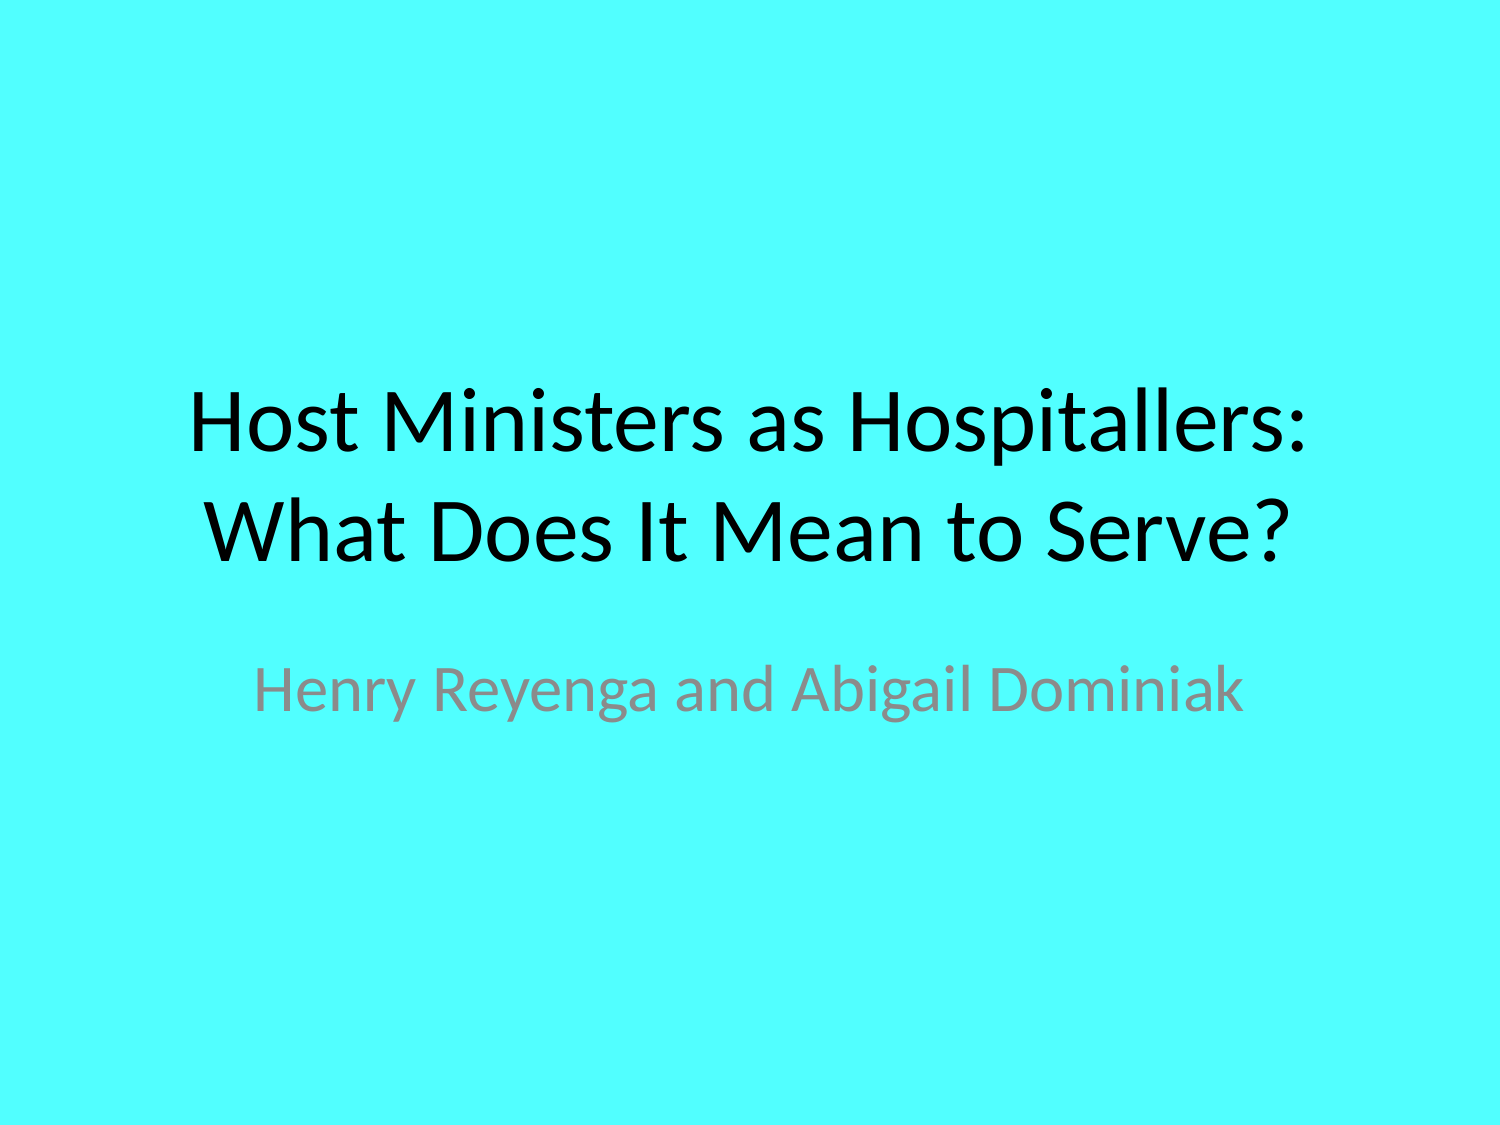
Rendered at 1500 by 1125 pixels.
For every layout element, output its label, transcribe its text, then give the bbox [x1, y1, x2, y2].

title Host Ministers as Hospitallers: What Does It Mean to Serve? [112, 349, 1388, 591]
subtitle Henry Reyenga and Abigail Dominiak [225, 637, 1275, 925]
